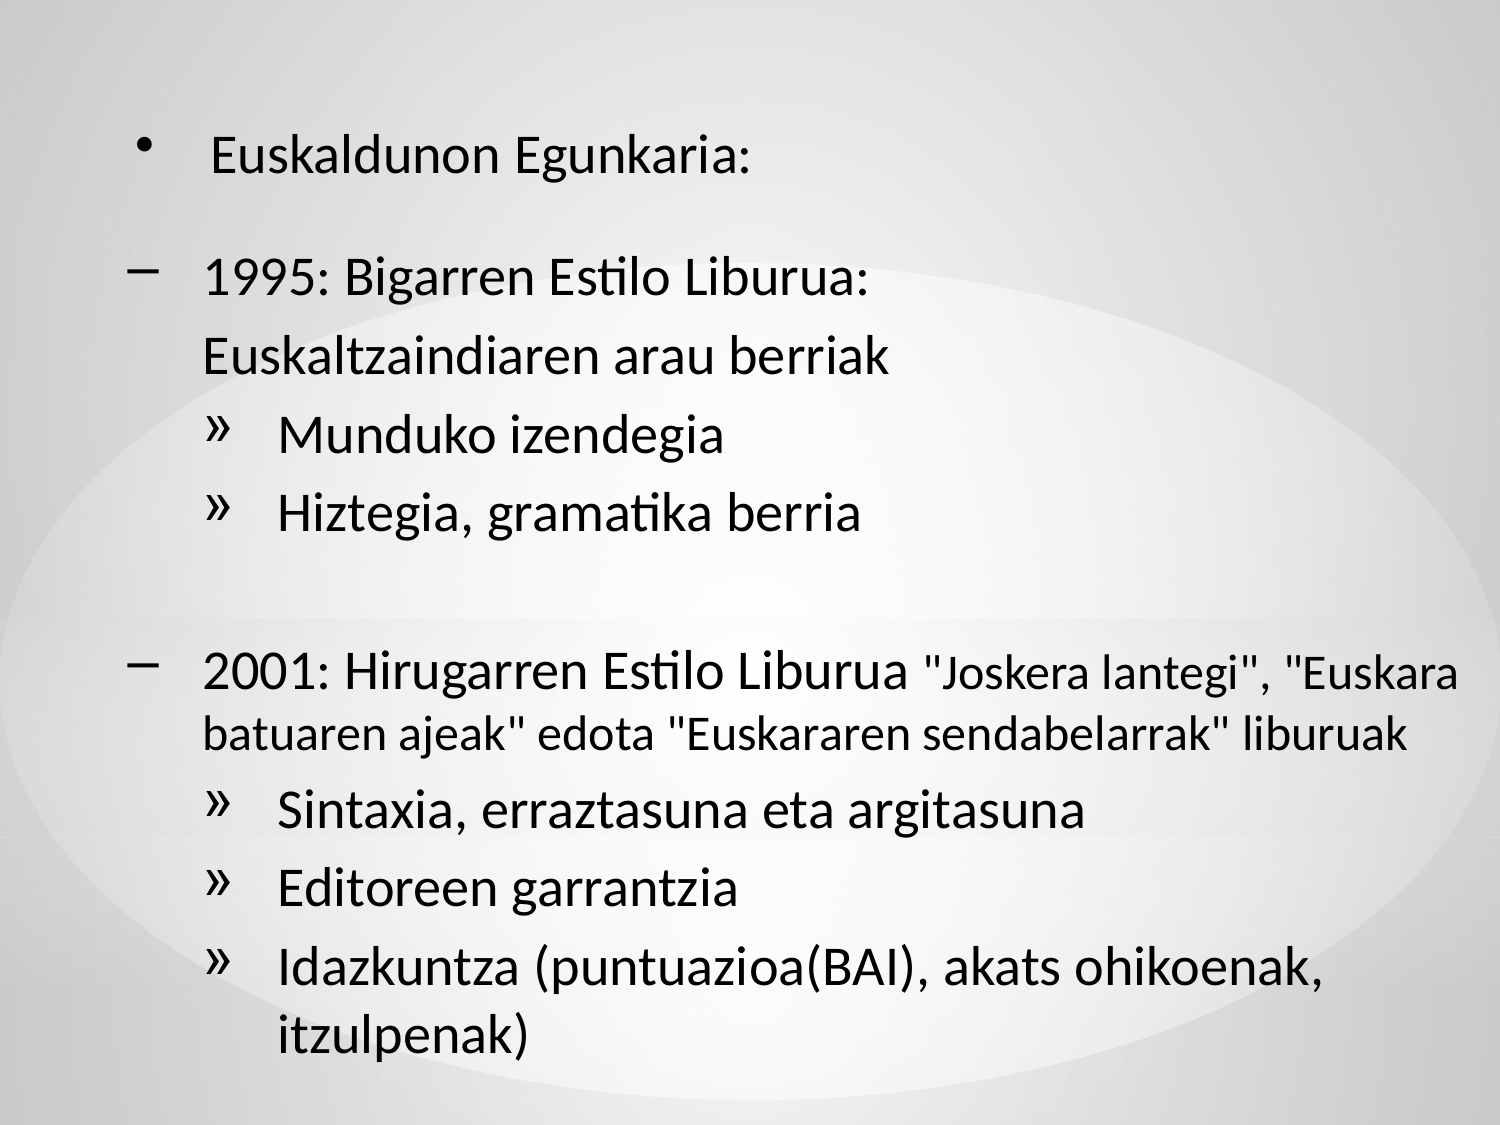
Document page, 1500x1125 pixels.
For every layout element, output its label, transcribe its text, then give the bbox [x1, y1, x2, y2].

text_box Euskaldunon Egunkaria: [0, 76, 925, 193]
text_box 1995: Bigarren Estilo Liburua: Euskaltzaindiaren arau berriak Munduko izendegia Hiztegia, gramatika berria 2001: Hirugarren Estilo Liburua "Joskera lantegi", "Euskara batuaren ajeak" edota "Euskararen sendabelarrak" liburuak Sintaxia, erraztasuna eta argitasuna Editoreen garrantzia Idazkuntza (puntuazioa(BAI), akats ohikoenak, itzulpenak) [0, 231, 1500, 965]
